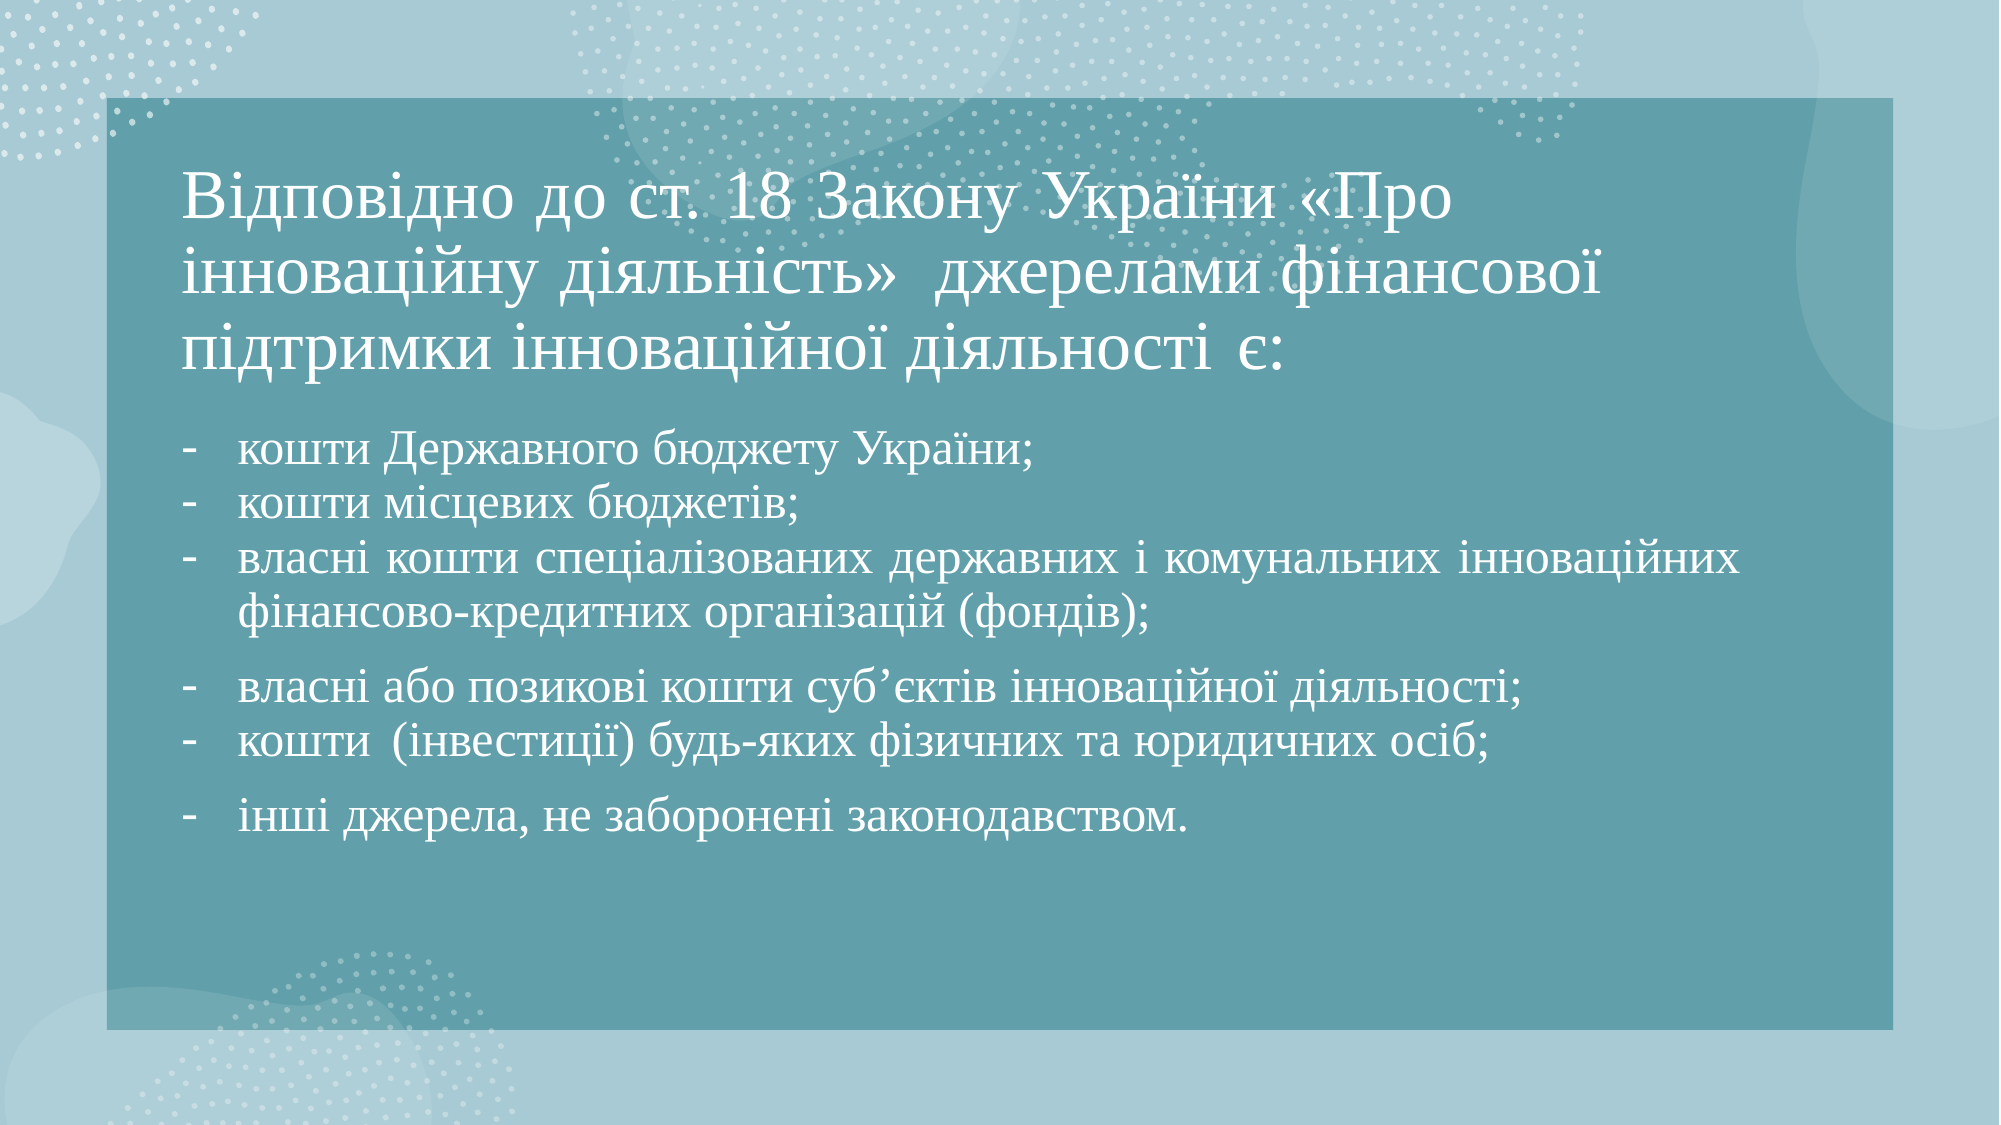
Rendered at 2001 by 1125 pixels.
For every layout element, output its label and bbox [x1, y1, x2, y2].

text_box [0, 0, 2000, 1125]
